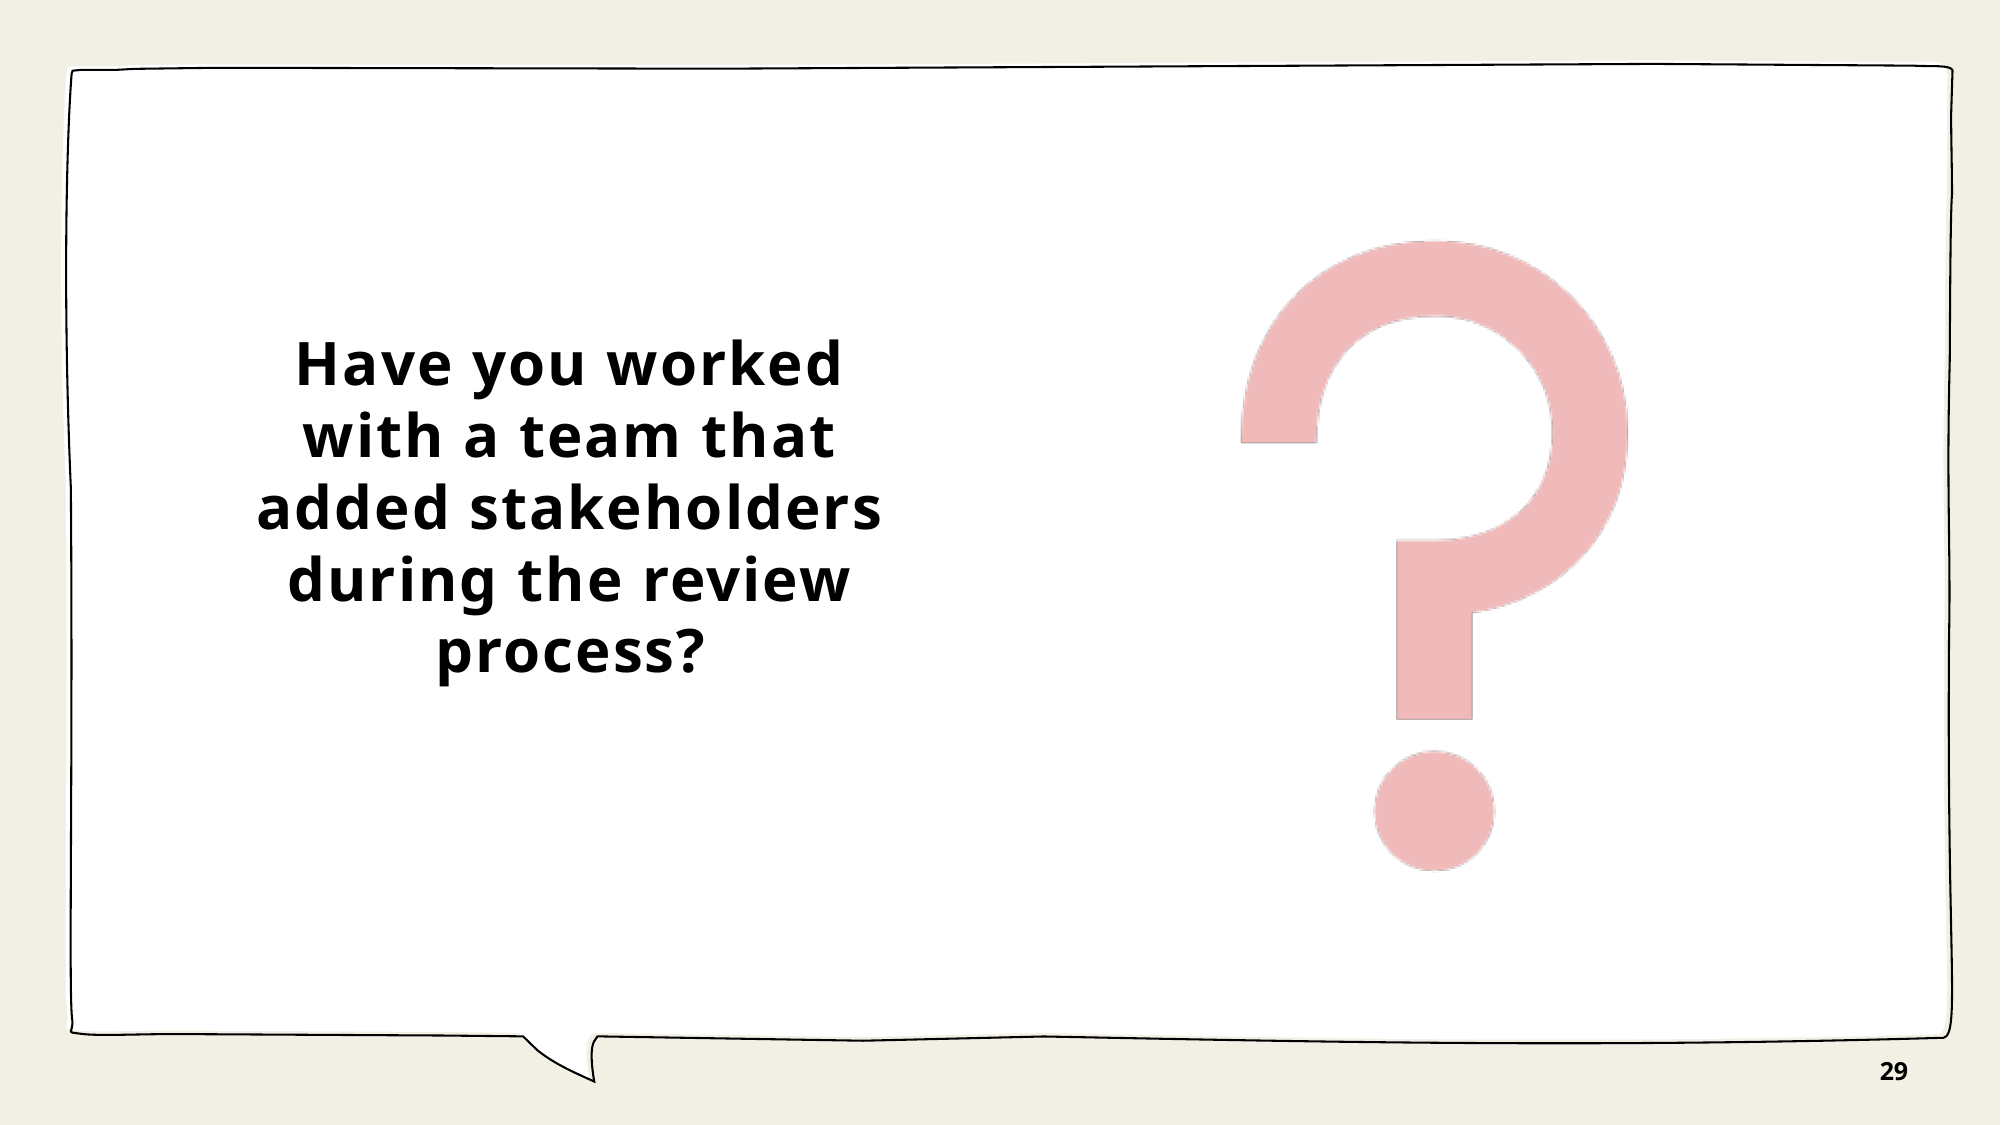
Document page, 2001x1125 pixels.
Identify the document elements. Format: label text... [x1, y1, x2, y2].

title Have you worked with a team that added stakeholders during the review process? [239, 292, 902, 718]
picture [1032, 154, 1838, 959]
slide_number 29 [1837, 1042, 1924, 1103]
